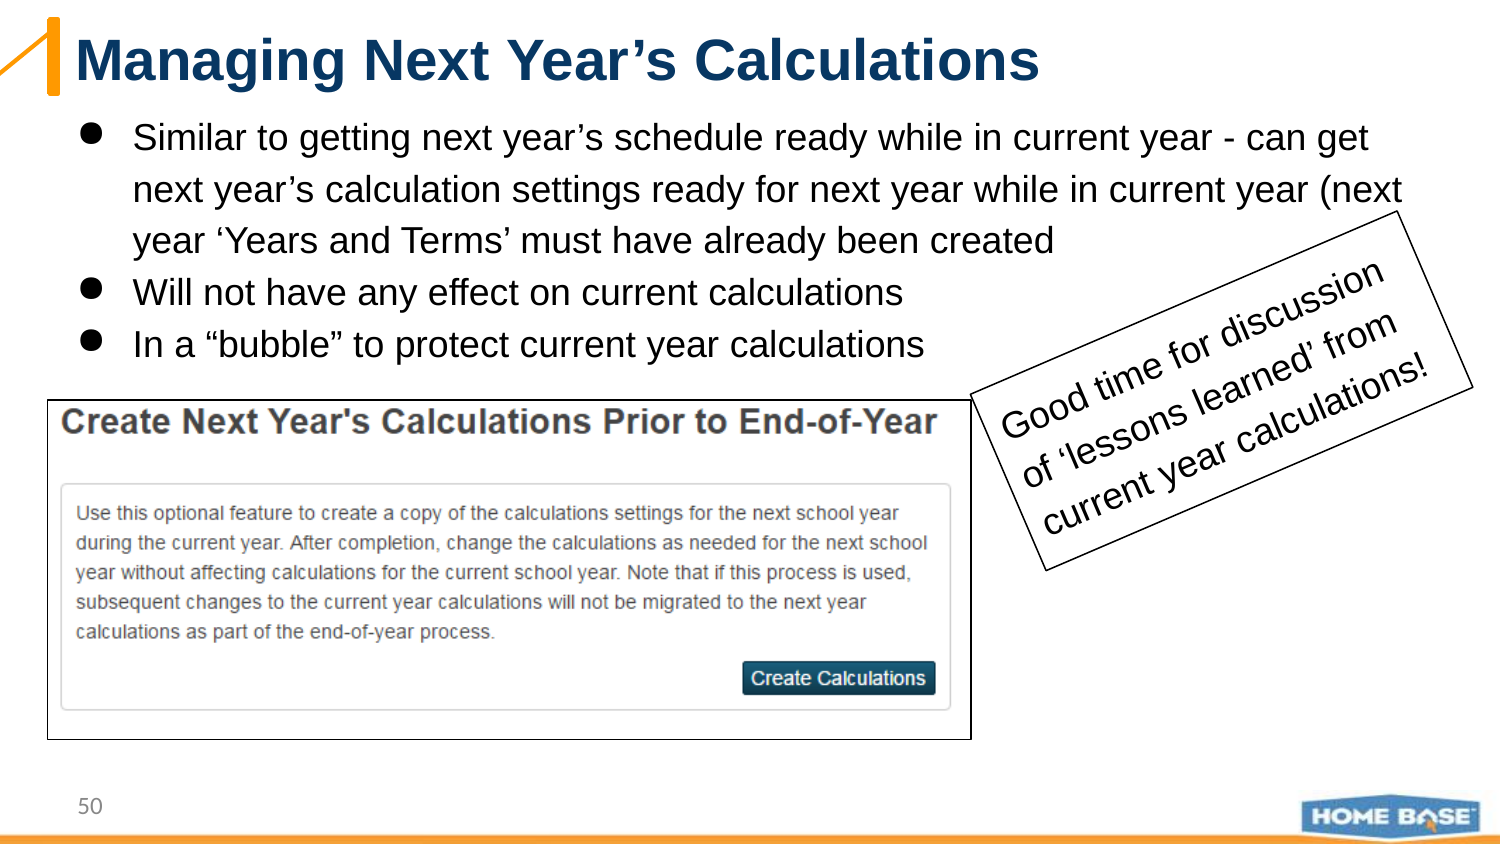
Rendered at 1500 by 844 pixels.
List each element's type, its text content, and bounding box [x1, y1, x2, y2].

picture [47, 400, 971, 740]
title Managing Next Year’s Calculations [60, 7, 1452, 102]
picture [0, 790, 1500, 844]
list Similar to getting next year’s schedule ready while in current year - can get next year’s calculation settings ready for next year while in current year (next year ‘Years and Terms’ must have already been created Will not have any effect on current calculations In a “bubble” to protect current year calculations [42, 91, 1434, 366]
list Good time for discussion of ‘lessons learned’ from current year calculations! [970, 210, 1473, 571]
